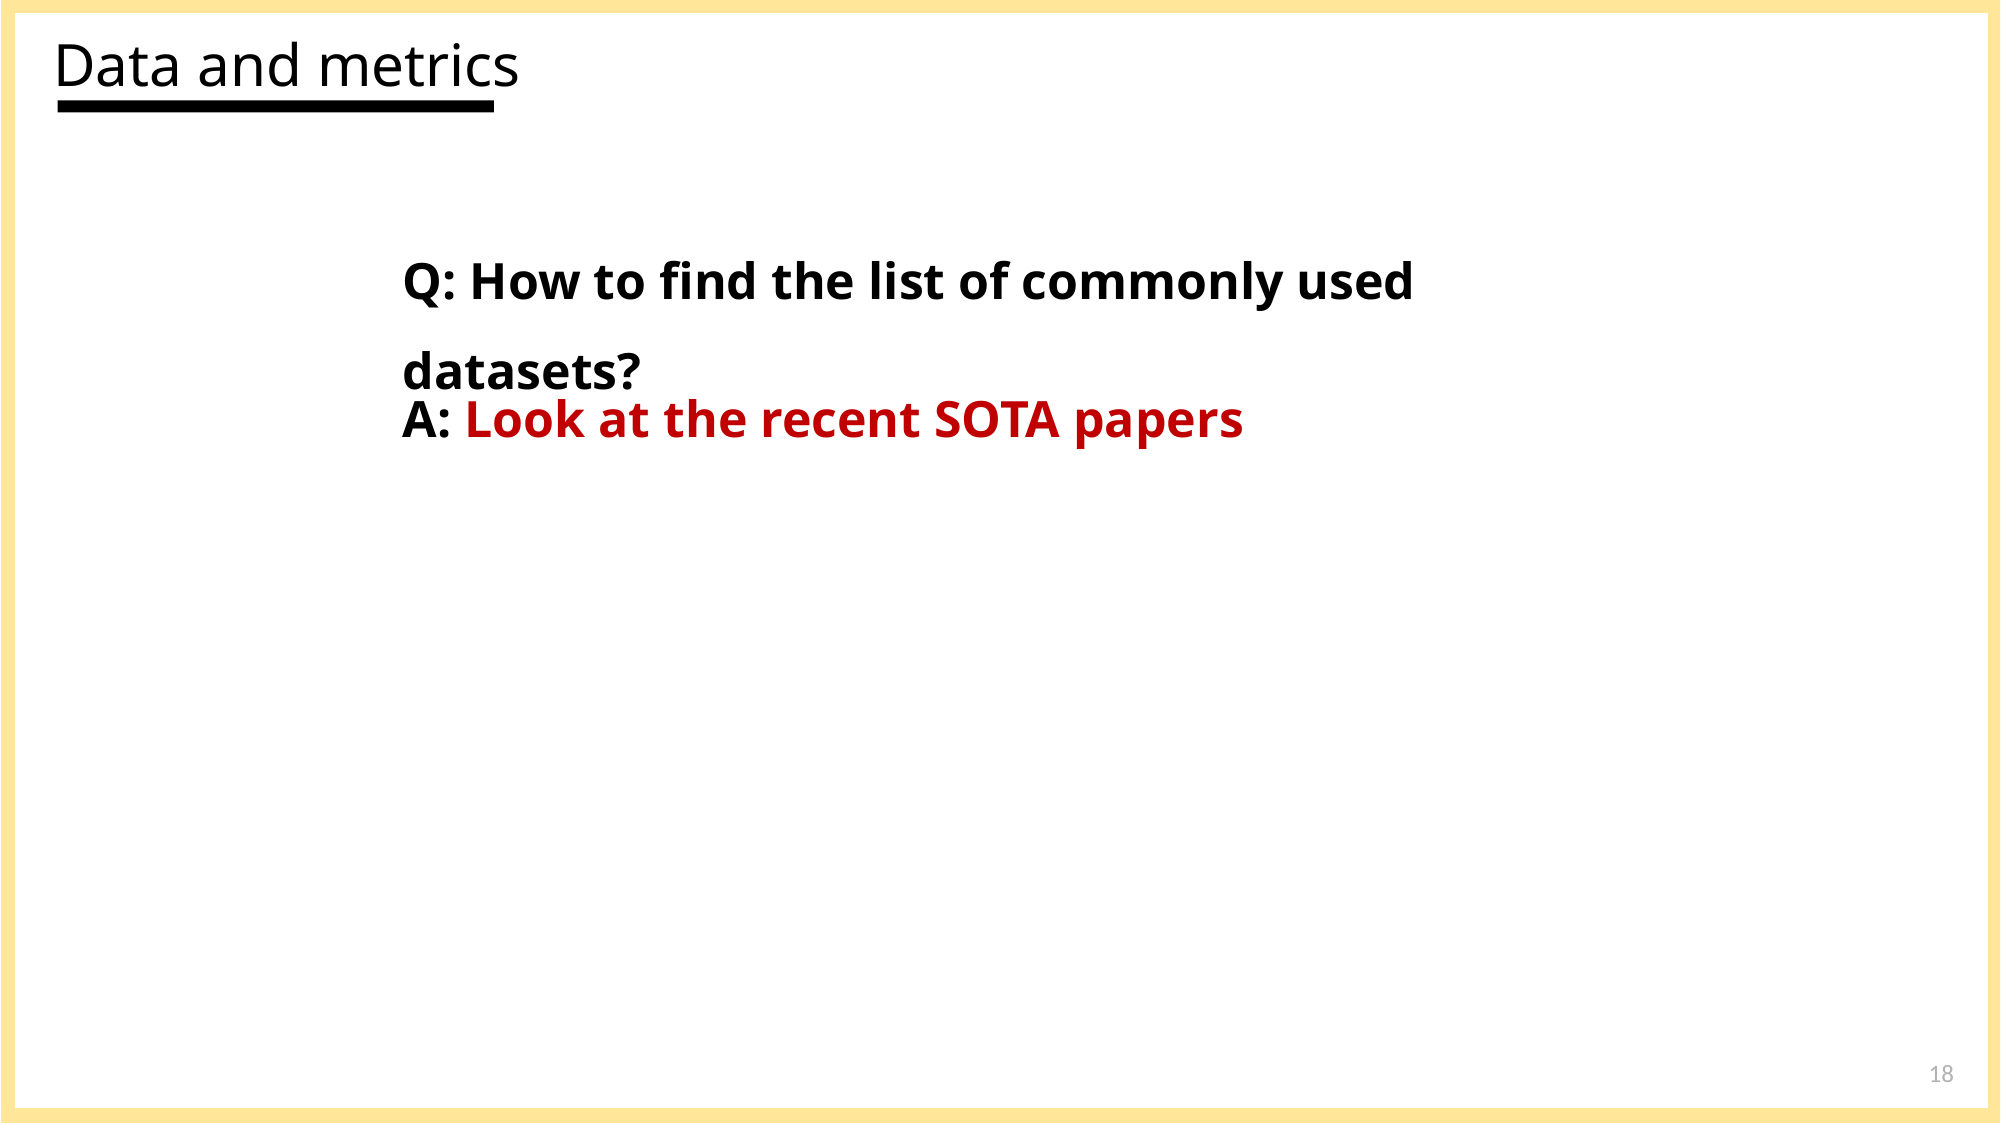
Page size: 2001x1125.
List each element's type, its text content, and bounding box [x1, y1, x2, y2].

text_box A: Look at the recent SOTA papers [388, 350, 1671, 455]
text_box Q: How to find the list of commonly used datasets? [388, 211, 1671, 350]
slide_number 18 [1519, 1042, 1970, 1103]
text_box Data and metrics [38, 28, 1321, 132]
